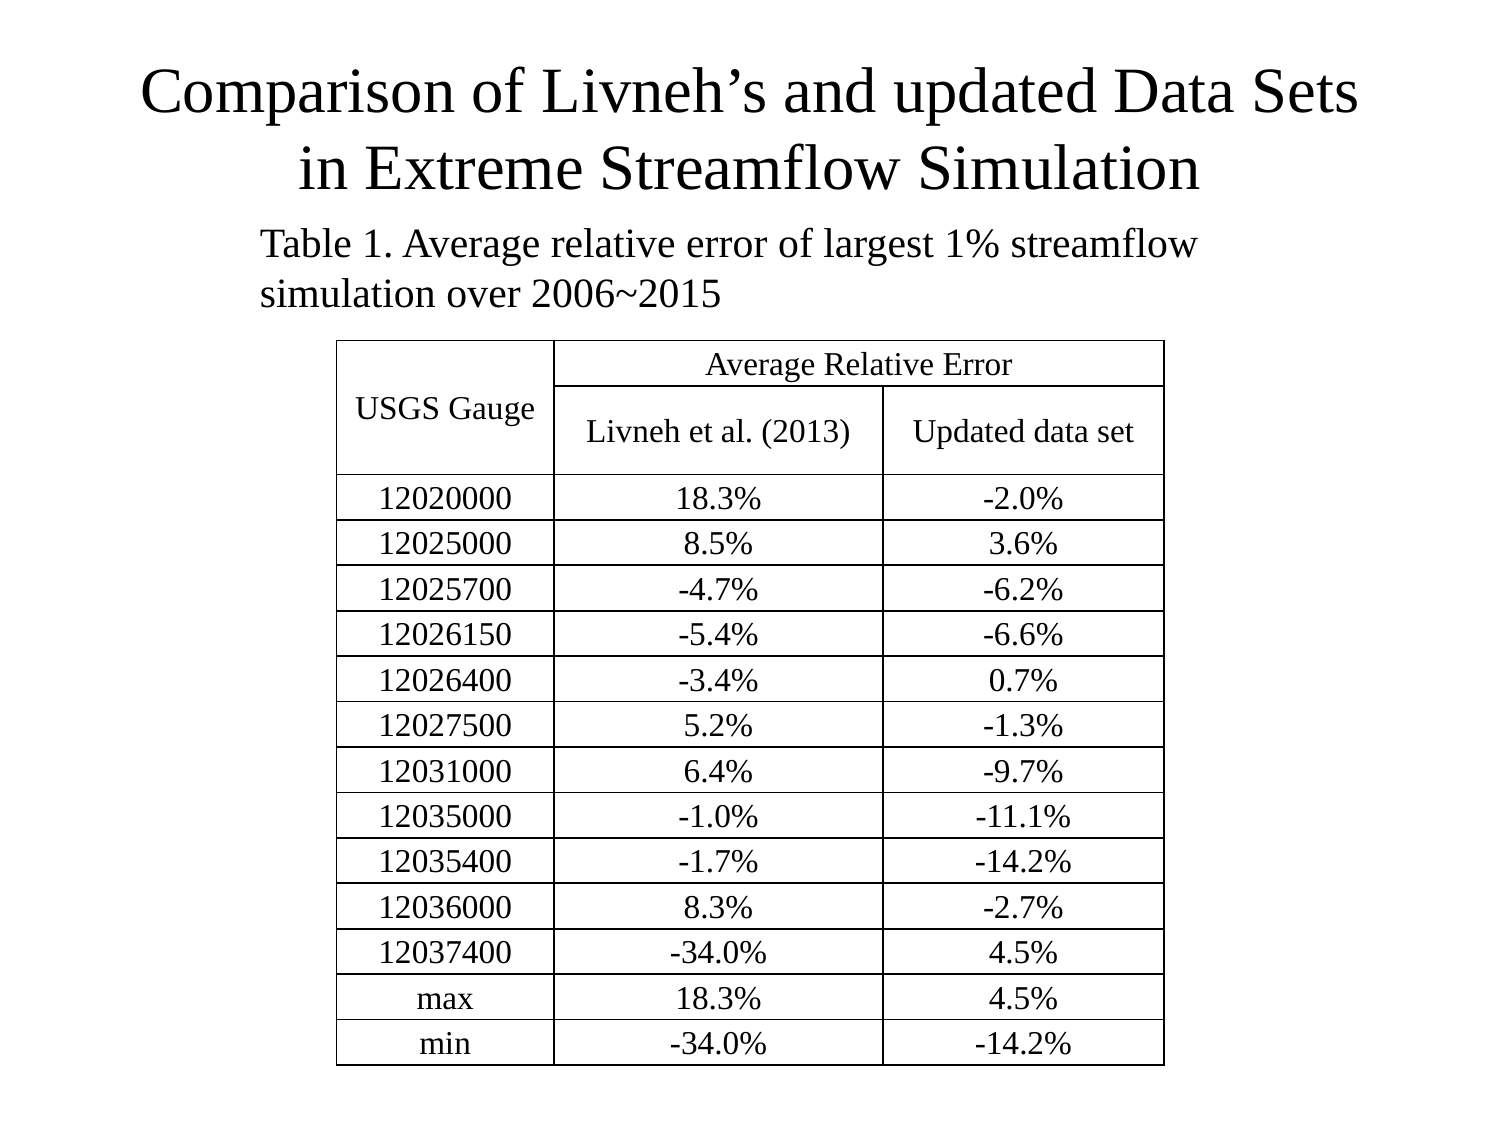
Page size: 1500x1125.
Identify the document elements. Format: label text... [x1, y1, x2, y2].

table_cell Livneh et al. (2013) [555, 387, 882, 474]
table_cell -4.7% [555, 566, 882, 610]
table_cell 5.2% [555, 702, 882, 746]
table_cell 12027500 [337, 702, 553, 746]
table_cell max [337, 975, 553, 1019]
table_cell min [337, 1020, 553, 1064]
table_cell -6.6% [884, 612, 1163, 655]
table_header Average Relative Error [555, 341, 1163, 385]
table_cell 6.4% [555, 748, 882, 792]
table_cell -1.7% [555, 839, 882, 882]
table_cell -6.2% [884, 566, 1163, 610]
table_cell 12036000 [337, 884, 553, 928]
table_cell 12025000 [337, 521, 553, 564]
table_cell -2.7% [884, 884, 1163, 928]
text_box Table 1. Average relative error of largest 1% streamflow simulation over 2006~2015 [245, 207, 1299, 323]
table_cell -9.7% [884, 748, 1163, 792]
table_header USGS Gauge [337, 341, 553, 474]
table_cell -1.3% [884, 702, 1163, 746]
table_cell -1.0% [555, 793, 882, 837]
table_cell -14.2% [884, 839, 1163, 882]
table_cell 12031000 [337, 748, 553, 792]
table_cell 12020000 [337, 475, 553, 519]
table_cell 12026400 [337, 657, 553, 701]
table_cell 4.5% [884, 930, 1163, 973]
table_cell 8.3% [555, 884, 882, 928]
table_cell 8.5% [555, 521, 882, 564]
table_cell 12026150 [337, 612, 553, 655]
table_cell -5.4% [555, 612, 882, 655]
table_cell -11.1% [884, 793, 1163, 837]
table_cell Updated data set [884, 387, 1163, 474]
table_cell -34.0% [555, 1020, 882, 1064]
table_cell -14.2% [884, 1020, 1163, 1064]
table_cell -3.4% [555, 657, 882, 701]
table_cell 12035400 [337, 839, 553, 882]
table_cell 12025700 [337, 566, 553, 610]
table_cell 12035000 [337, 793, 553, 837]
table_cell 4.5% [884, 975, 1163, 1019]
table_cell -34.0% [555, 930, 882, 973]
table_cell 18.3% [555, 975, 882, 1019]
table_cell 3.6% [884, 521, 1163, 564]
table_cell 18.3% [555, 475, 882, 519]
table_cell 0.7% [884, 657, 1163, 701]
table_cell -2.0% [884, 475, 1163, 519]
title Comparison of Livneh’s and updated Data Sets in Extreme Streamflow Simulation [75, 45, 1425, 205]
table_cell 12037400 [337, 930, 553, 973]
